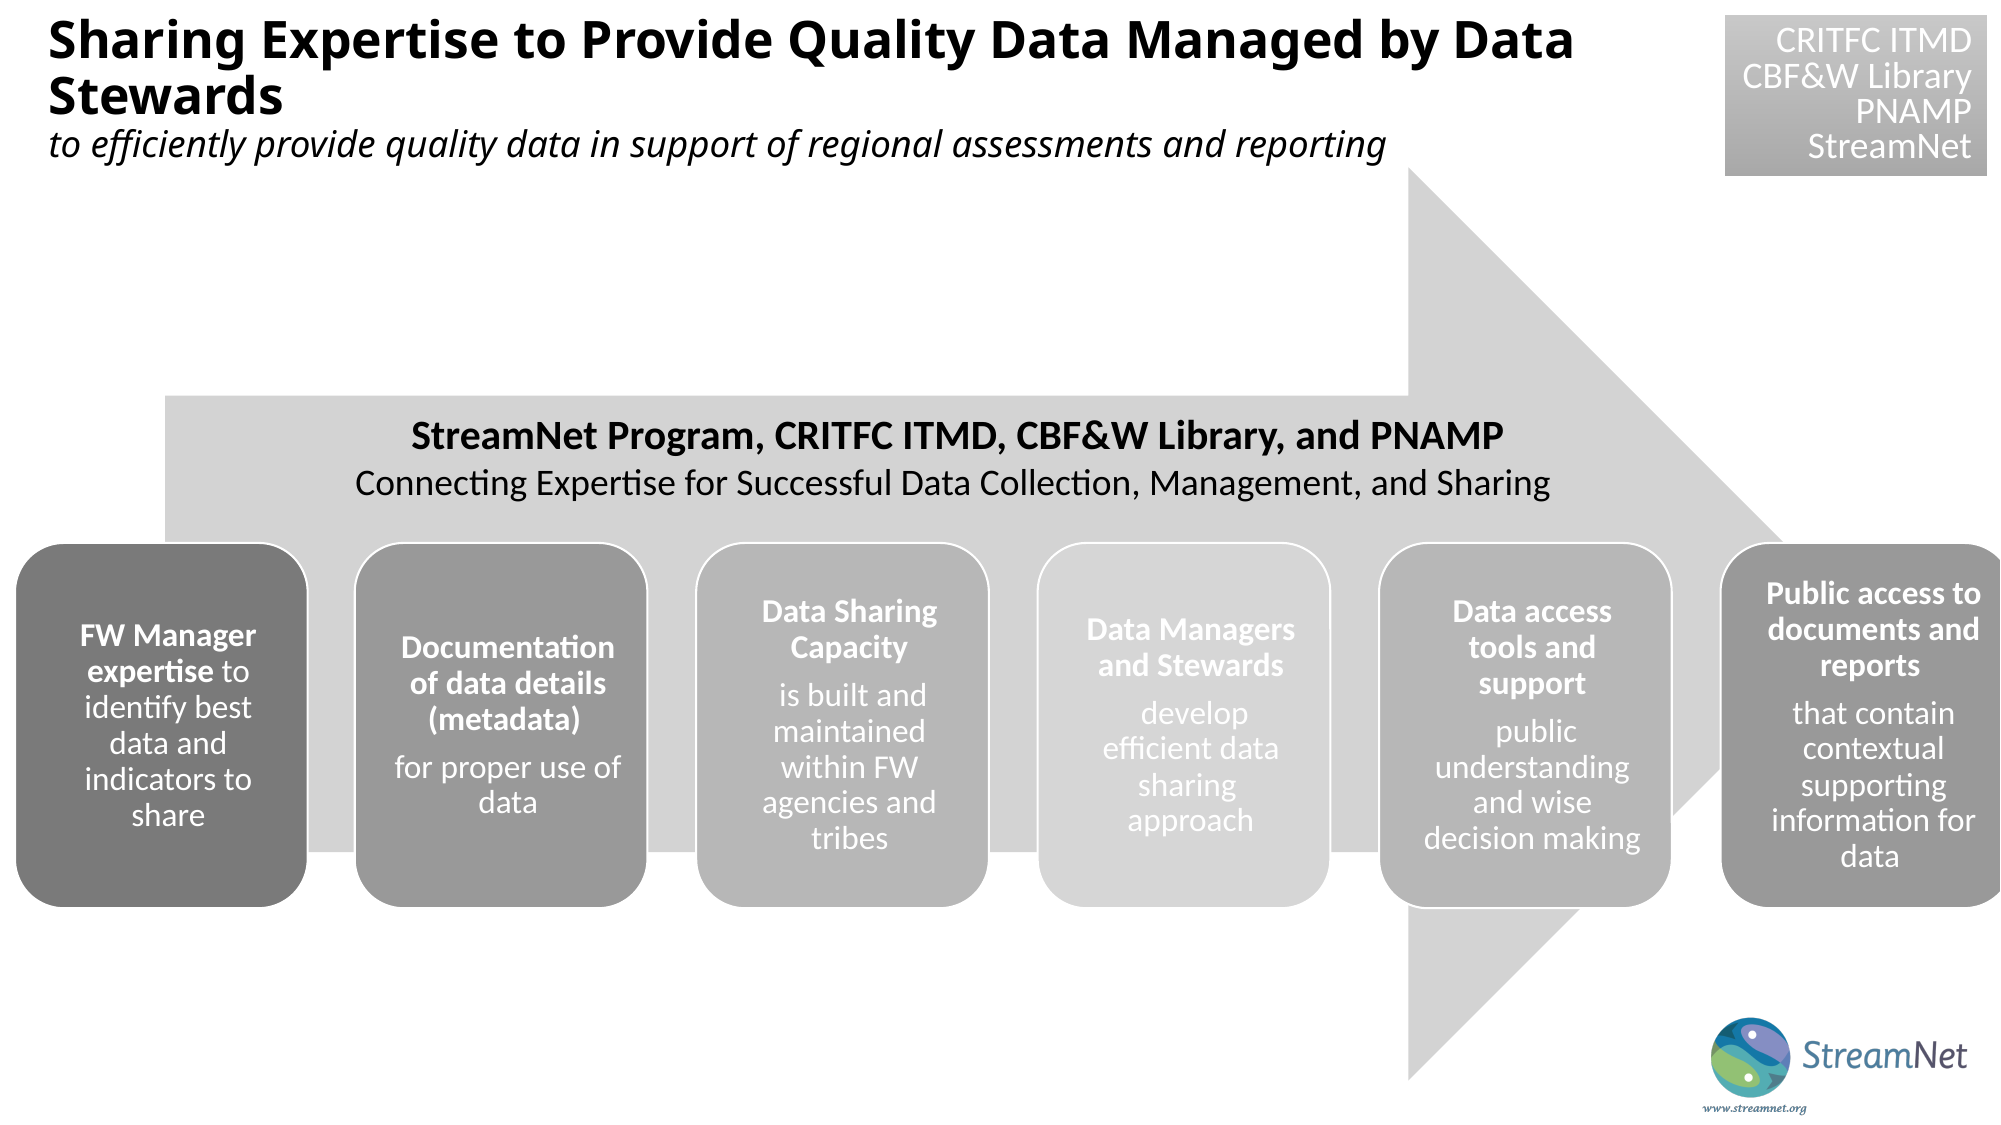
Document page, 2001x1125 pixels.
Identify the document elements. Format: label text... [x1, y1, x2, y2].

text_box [15, 167, 2000, 1081]
text_box CRITFC ITMD CBF&W Library PNAMP StreamNet [1725, 15, 1987, 167]
picture [1696, 1081, 1996, 1121]
title Sharing Expertise to Provide Quality Data Managed by Data Stewards to efficiently provide quality data in support of regional assessments and reporting [33, 5, 1737, 167]
